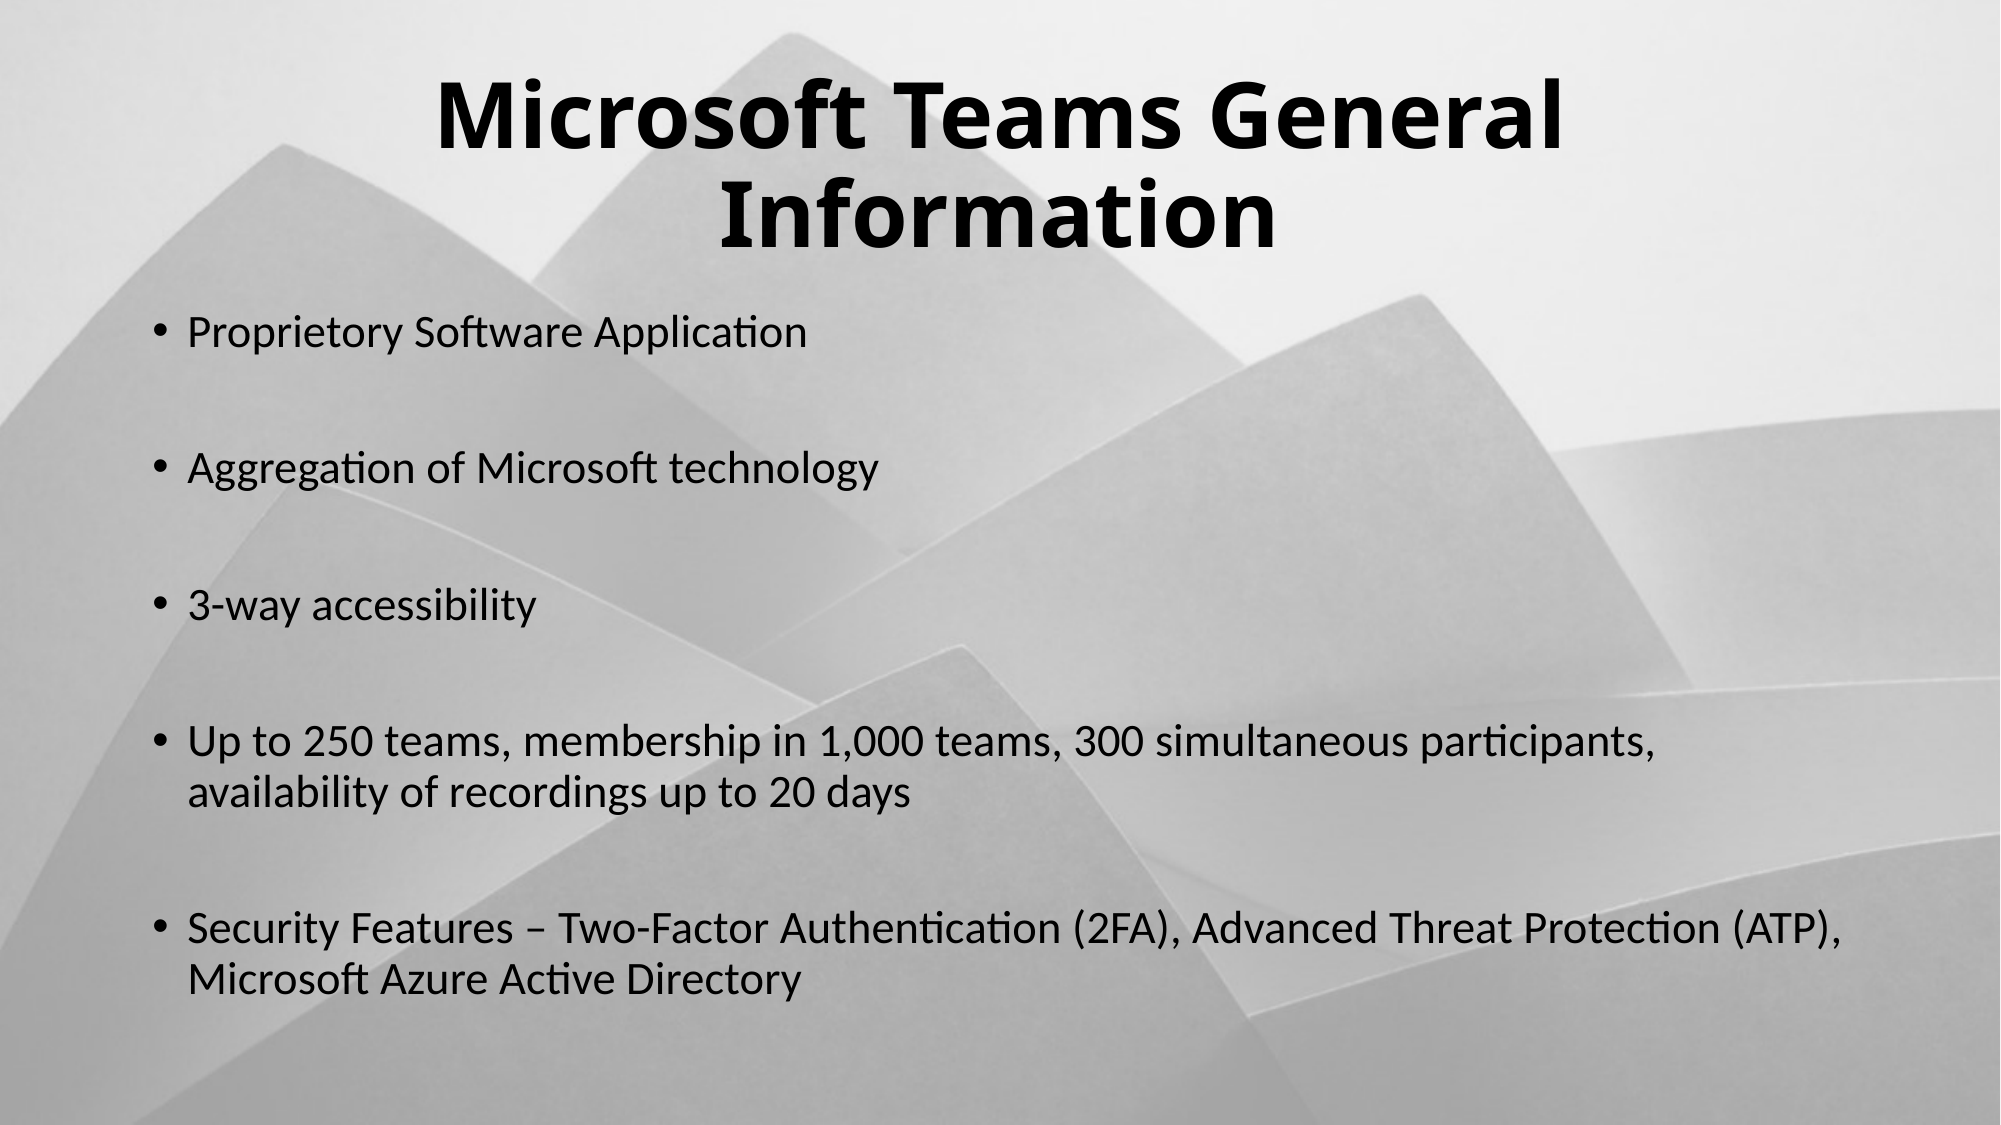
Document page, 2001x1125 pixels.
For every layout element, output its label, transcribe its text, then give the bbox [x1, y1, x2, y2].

title Microsoft Teams General Information [137, 59, 1863, 278]
list Proprietory Software Application Aggregation of Microsoft technology 3-way accessibility Up to 250 teams, membership in 1,000 teams, 300 simultaneous participants, availability of recordings up to 20 days Security Features – Two-Factor Authentication (2FA), Advanced Threat Protection (ATP), Microsoft Azure Active Directory [137, 299, 1863, 1014]
picture [0, 0, 2001, 1125]
